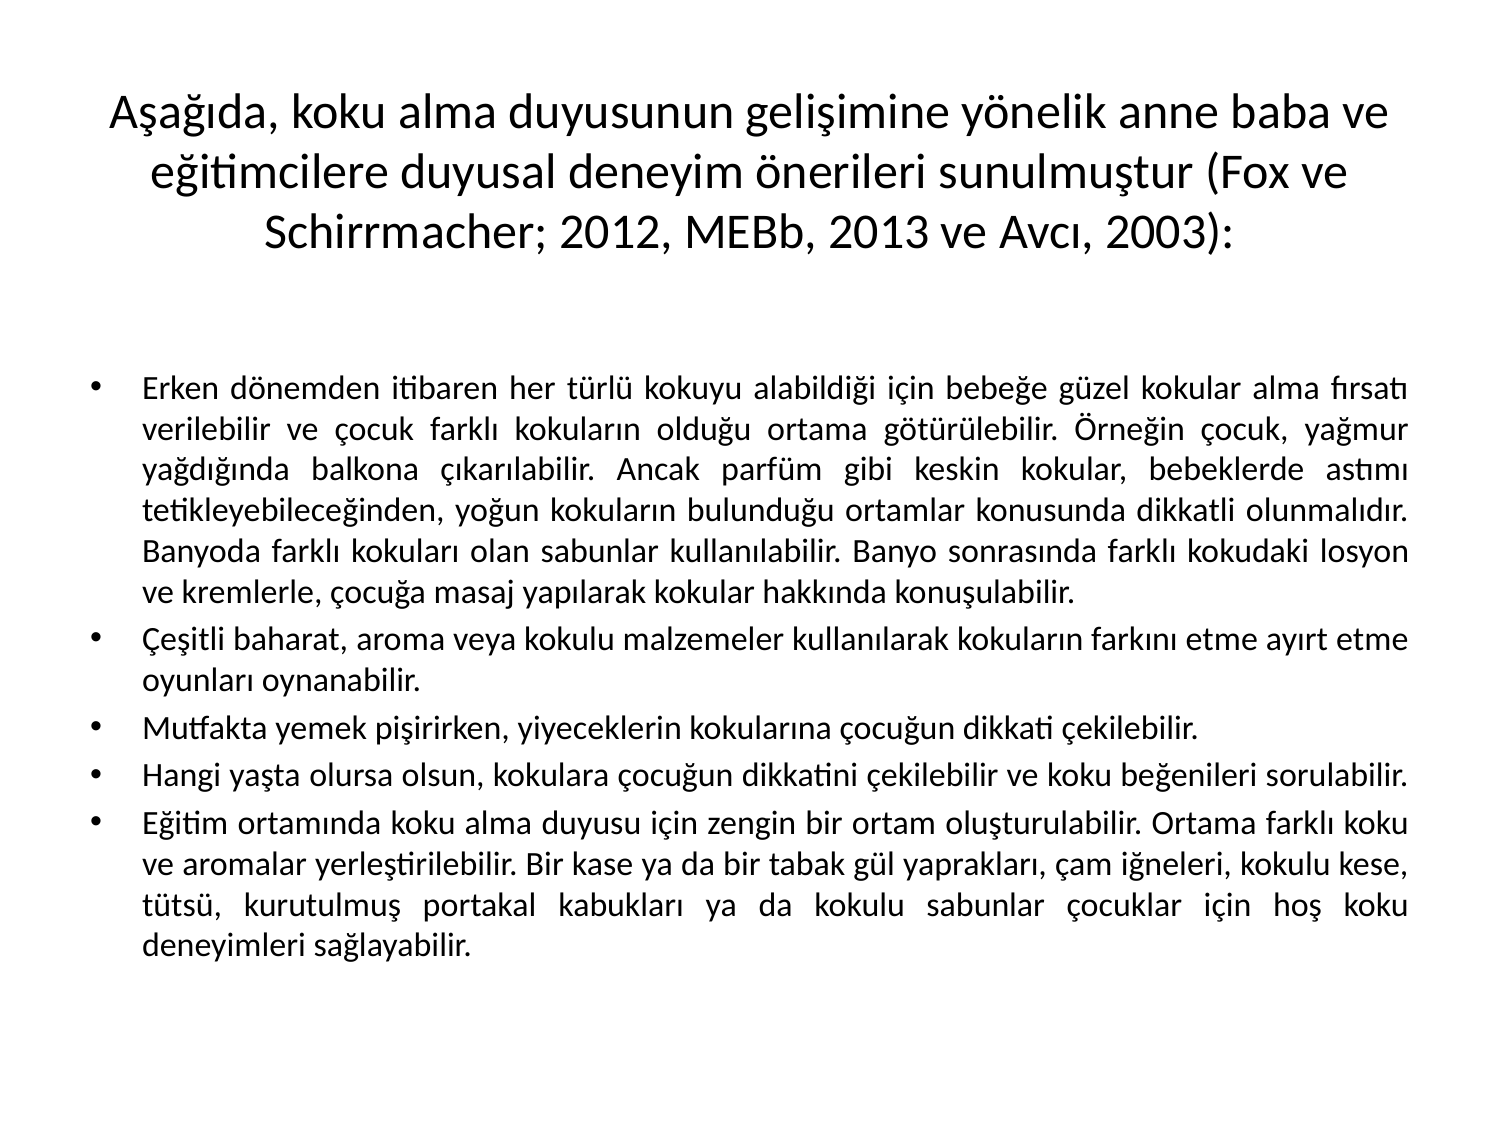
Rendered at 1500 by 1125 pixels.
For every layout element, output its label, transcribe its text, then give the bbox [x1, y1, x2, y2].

title Aşağıda, koku alma duyusunun gelişimine yönelik anne baba ve eğitimcilere duyusal deneyim önerileri sunulmuştur (Fox ve Schirrmacher; 2012, MEBb, 2013 ve Avcı, 2003): [75, 45, 1425, 233]
list Erken dönemden itibaren her türlü kokuyu alabildiği için bebeğe güzel kokular alma fırsatı verilebilir ve çocuk farklı kokuların olduğu ortama götürülebilir. Örneğin çocuk, yağmur yağdığında balkona çıkarılabilir. Ancak parfüm gibi keskin kokular, bebeklerde astımı tetikleyebileceğinden, yoğun kokuların bulunduğu ortamlar konusunda dikkatli olunmalıdır. Banyoda farklı kokuları olan sabunlar kullanılabilir. Banyo sonrasında farklı kokudaki losyon ve kremlerle, çocuğa masaj yapılarak kokular hakkında konuşulabilir. Çeşitli baharat, aroma veya kokulu malzemeler kullanılarak kokuların farkını etme ayırt etme oyunları oynanabilir. Mutfakta yemek pişirirken, yiyeceklerin kokularına çocuğun dikkati çekilebilir. Hangi yaşta olursa olsun, kokulara çocuğun dikkatini çekilebilir ve koku beğenileri sorulabilir. Eğitim ortamında koku alma duyusu için zengin bir ortam oluşturulabilir. Ortama farklı koku ve aromalar yerleştirilebilir. Bir kase ya da bir tabak gül yaprakları, çam iğneleri, kokulu kese, tütsü, kurutulmuş portakal kabukları ya da kokulu sabunlar çocuklar için hoş koku deneyimleri sağlayabilir. [75, 262, 1425, 1005]
